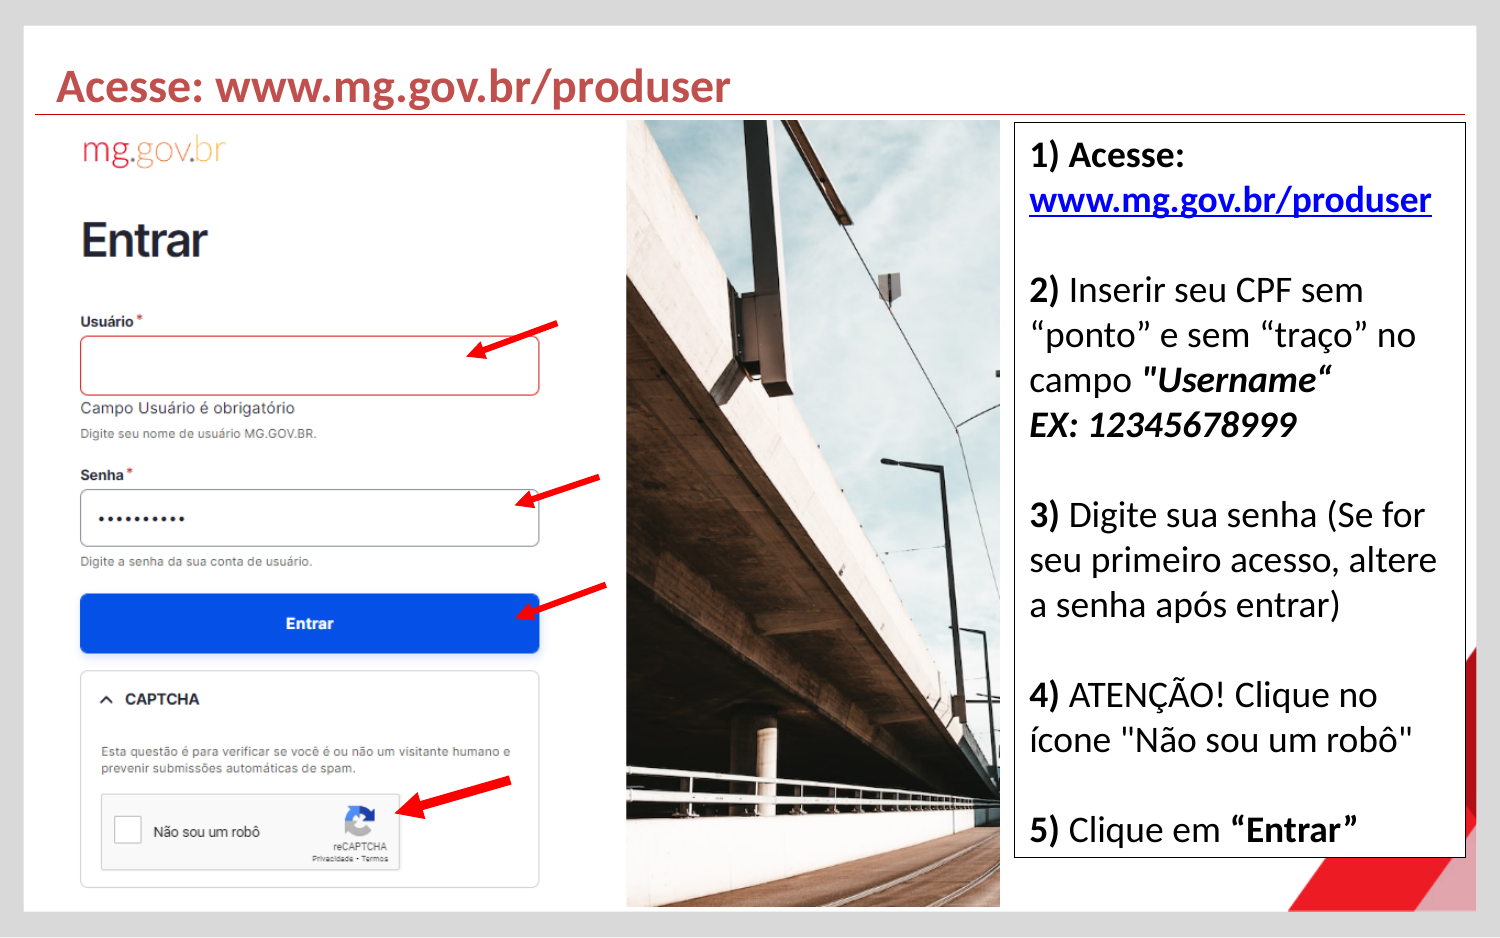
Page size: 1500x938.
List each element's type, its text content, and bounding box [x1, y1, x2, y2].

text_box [394, 779, 511, 814]
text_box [514, 476, 600, 506]
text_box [465, 322, 558, 357]
text_box Acesse: www.mg.gov.br/produser [41, 47, 1323, 113]
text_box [514, 584, 607, 619]
picture [34, 120, 1000, 907]
picture [1287, 645, 1477, 912]
text_box 1) Acesse: www.mg.gov.br/produser 2) Inserir seu CPF sem “ponto” e sem “traço” no campo "Username“ EX: 12345678999 3) Digite sua senha (Se for seu primeiro acesso, altere a senha após entrar) 4) ATENÇÃO! Clique no ícone "Não sou um robô" 5) Clique em “Entrar” [1014, 122, 1466, 858]
